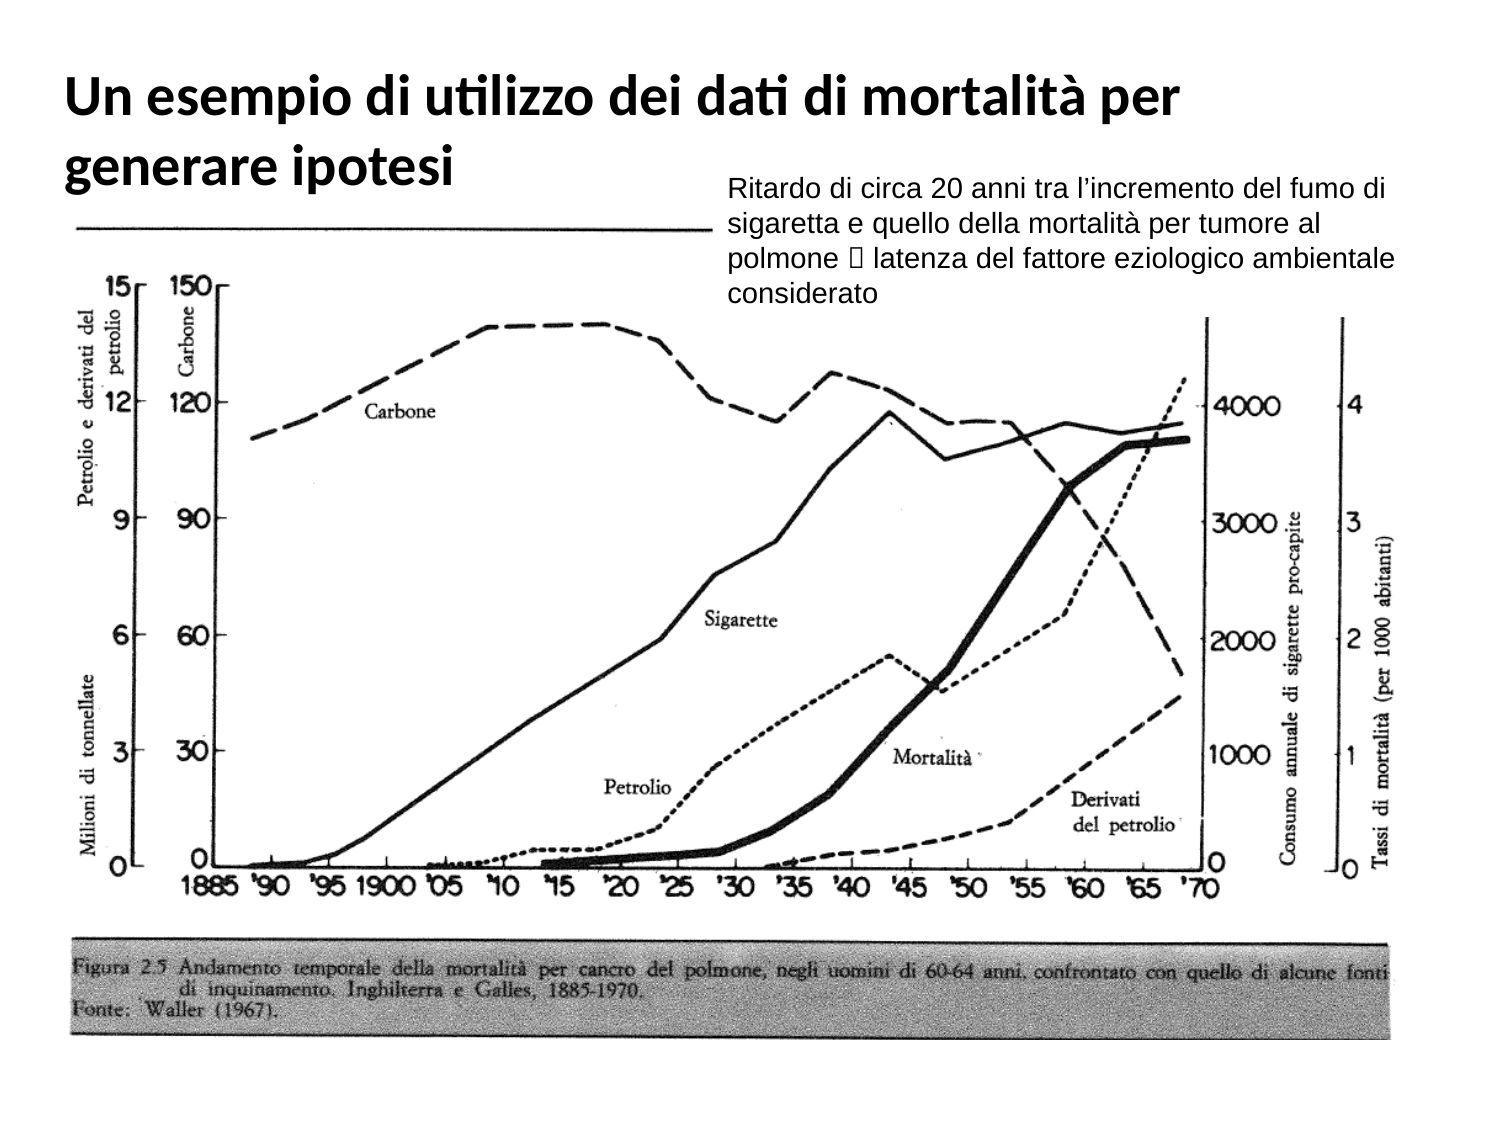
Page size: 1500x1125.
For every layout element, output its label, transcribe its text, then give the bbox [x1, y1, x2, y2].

text_box Un esempio di utilizzo dei dati di mortalità per generare ipotesi [49, 49, 1413, 205]
text_box Ritardo di circa 20 anni tra l’incremento del fumo di sigaretta e quello della mortalità per tumore al polmone  latenza del fattore eziologico ambientale considerato [712, 162, 1438, 318]
picture [62, 224, 1400, 1040]
